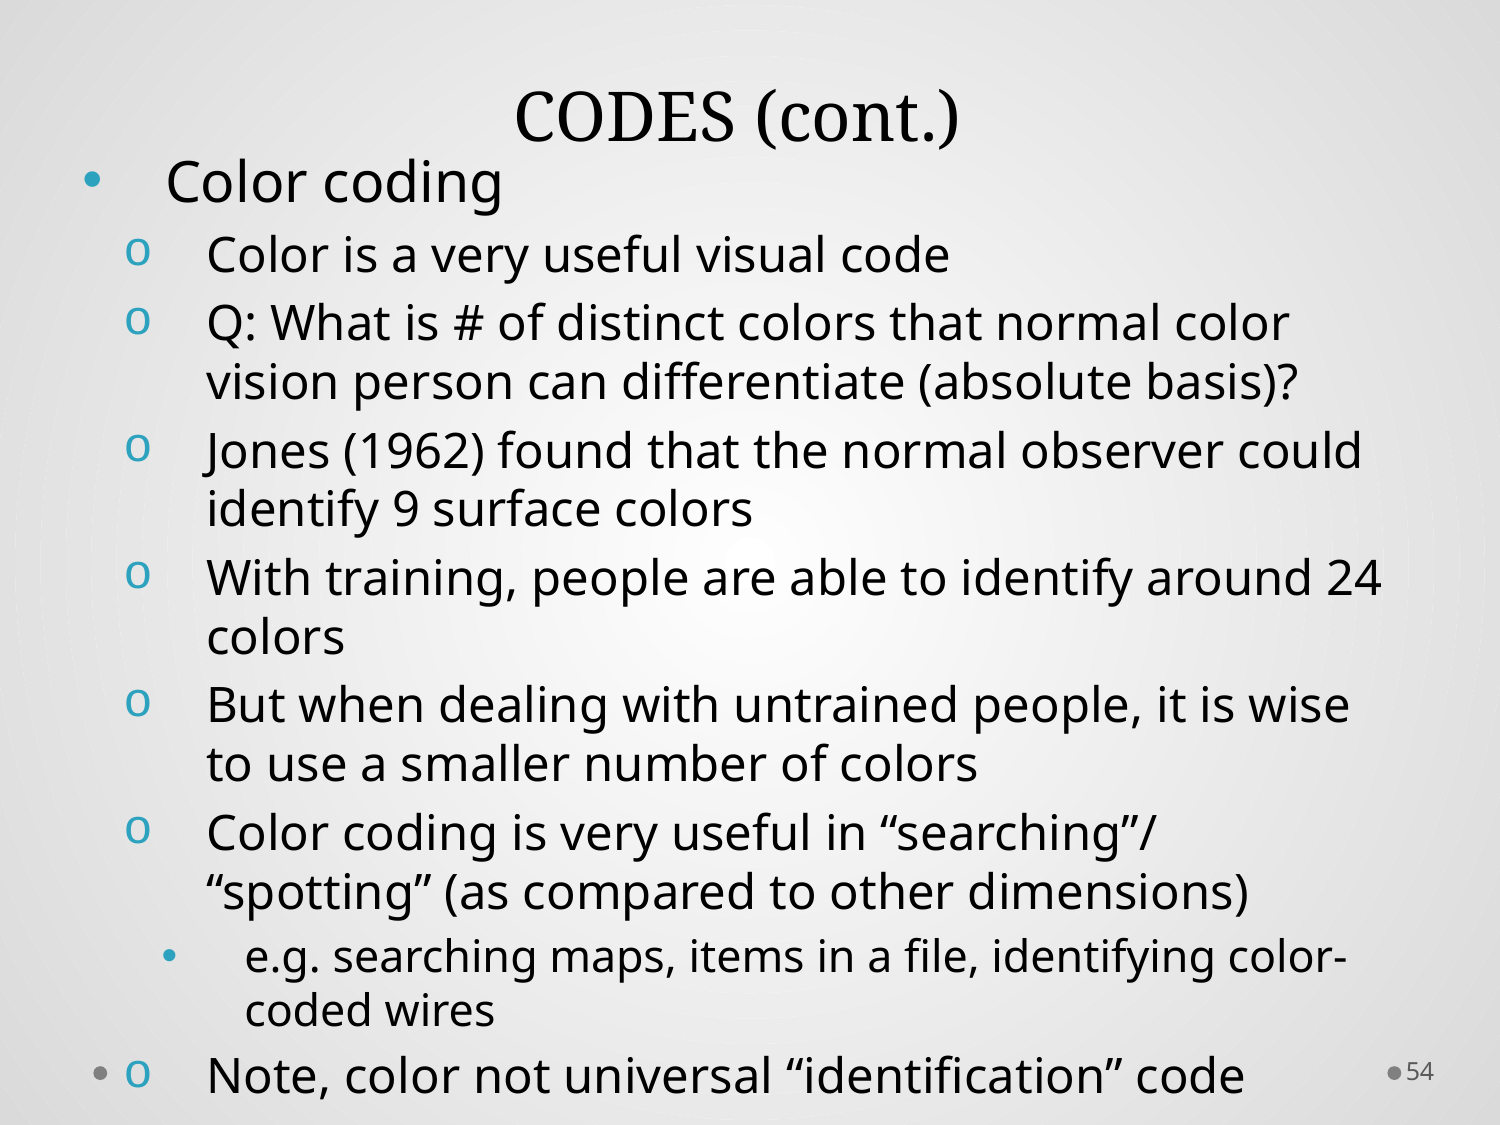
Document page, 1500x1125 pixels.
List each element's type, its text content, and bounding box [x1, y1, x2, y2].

slide_number 54 [1401, 1042, 1494, 1103]
title CODES (cont.) [62, 62, 1413, 163]
list Color coding Color is a very useful visual code Q: What is # of distinct colors that normal color vision person can differentiate (absolute basis)? Jones (1962) found that the normal observer could identify 9 surface colors With training, people are able to identify around 24 colors But when dealing with untrained people, it is wise to use a smaller number of colors Color coding is very useful in “searching”/ “spotting” (as compared to other dimensions) e.g. searching maps, items in a file, identifying color-coded wires Note, color not universal “identification” code [50, 137, 1400, 1113]
